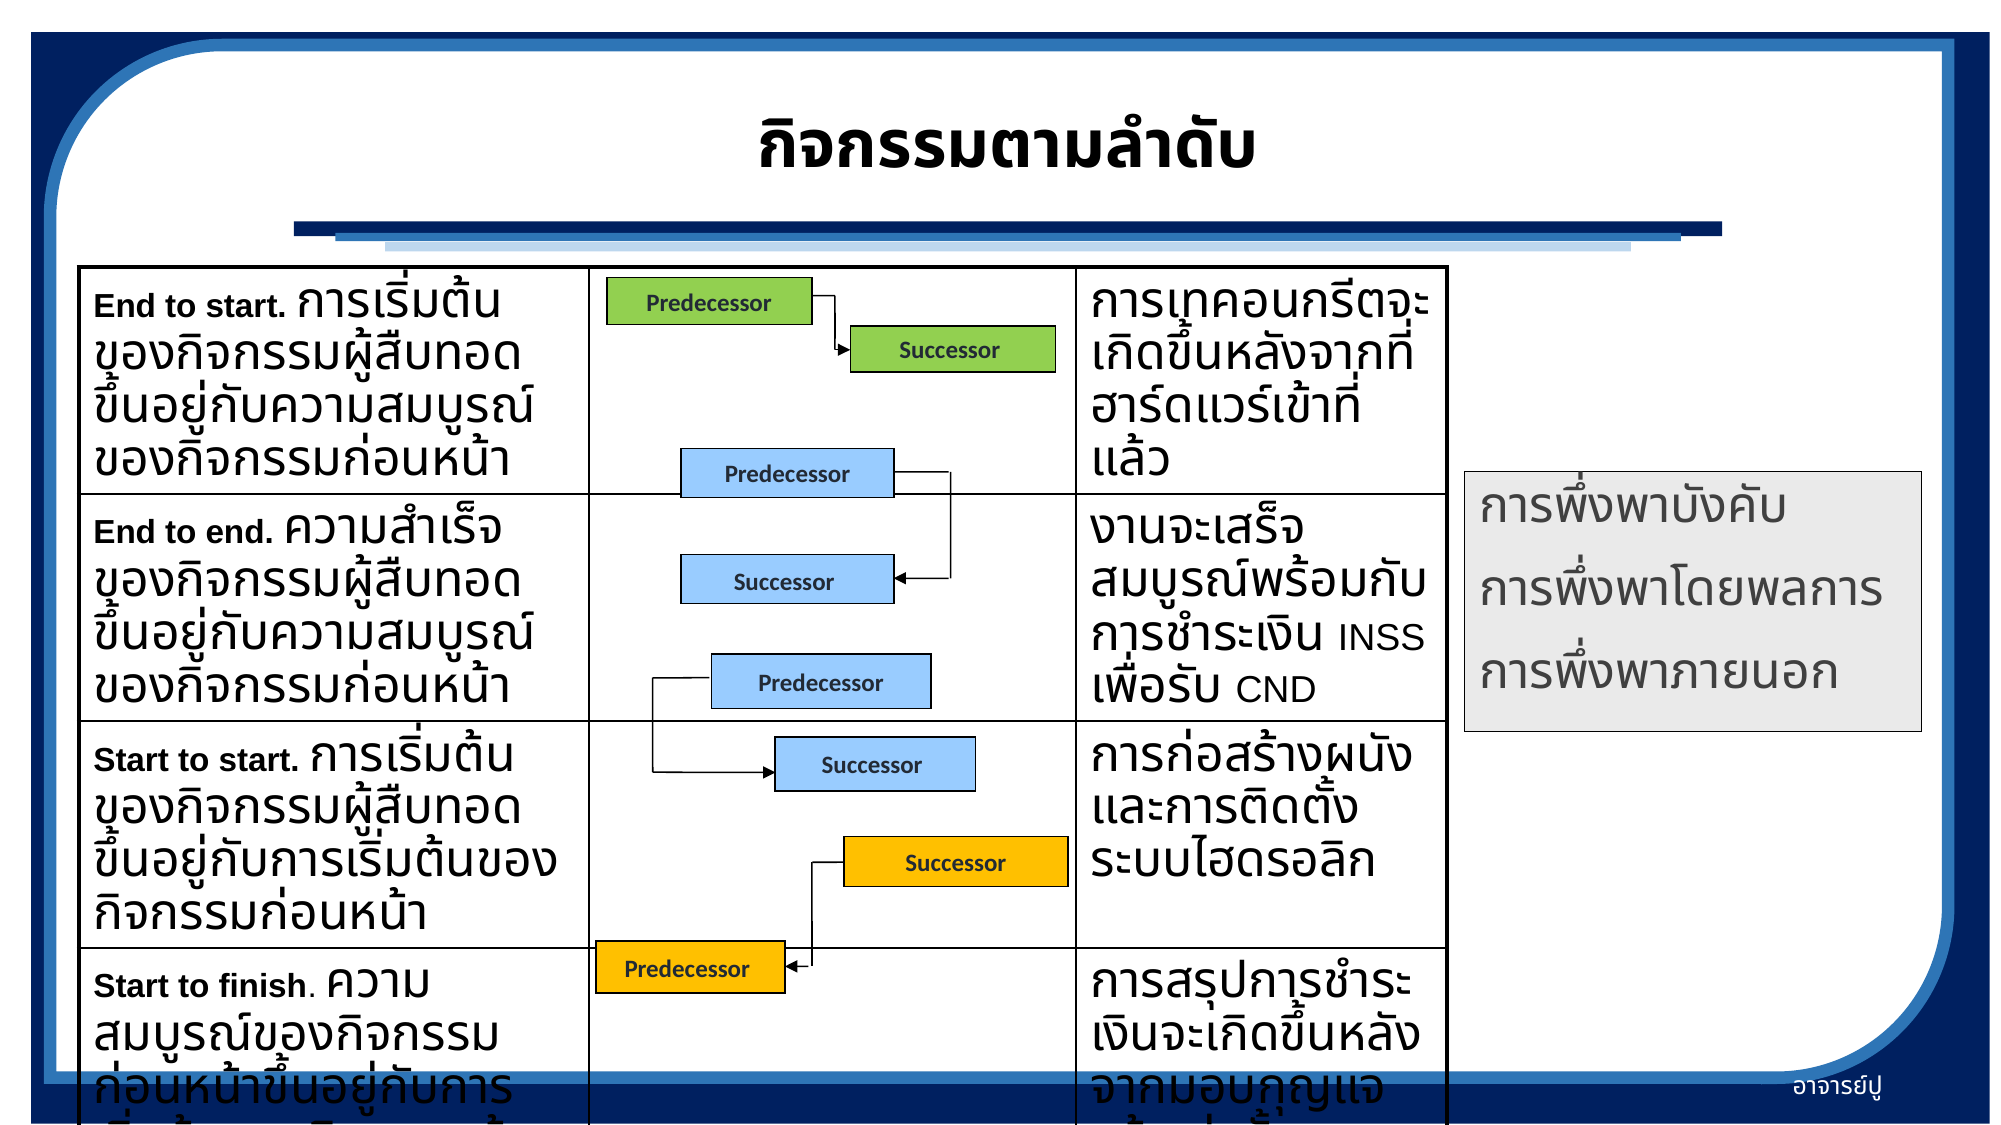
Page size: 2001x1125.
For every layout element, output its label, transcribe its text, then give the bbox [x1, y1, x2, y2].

table_header End to start. การเริ่มต้นของกิจกรรมผู้สืบทอดขึ้นอยู่กับความสมบูรณ์ของกิจกรรมก่อนหน้า [81, 269, 588, 493]
text_box [893, 572, 949, 585]
text_box [834, 343, 851, 356]
text_box Predecessor [606, 277, 812, 325]
table_header [590, 269, 1075, 493]
text_box Successor [774, 736, 976, 791]
text_box Successor [681, 554, 895, 604]
table_cell งานจะเสร็จสมบูรณ์พร้อมกับการชำระเงิน INSS เพื่อรับ CND [1077, 495, 1445, 720]
text_box Successor [850, 325, 1056, 373]
table_header การเทคอนกรีตจะเกิดขึ้นหลังจากที่ฮาร์ดแวร์เข้าที่แล้ว [1077, 269, 1445, 493]
text_box [784, 960, 809, 973]
table_cell Start to finish. ความสมบูรณ์ของกิจกรรมก่อนหน้าขึ้นอยู่กับการเริ่มต้นของกิจกรรมผู้สืบทอด [81, 949, 588, 1125]
table_cell การสรุปการชำระเงินจะเกิดขึ้นหลังจากมอบกุญแจแล้วเท่านั้น [1077, 949, 1445, 1125]
text_box [652, 766, 776, 779]
table_cell [590, 722, 1075, 947]
title กิจกรรมตามลำดับ [294, 73, 1723, 220]
table_cell [590, 949, 1075, 1125]
text_box Predecessor [681, 448, 895, 498]
text_box Predecessor [595, 940, 785, 994]
table_cell การก่อสร้างผนังและการติดตั้งระบบไฮดรอลิก [1077, 722, 1445, 947]
text_box Successor [844, 836, 1069, 887]
table_cell [590, 495, 1075, 720]
table_cell Start to start. การเริ่มต้นของกิจกรรมผู้สืบทอดขึ้นอยู่กับการเริ่มต้นของกิจกรรมก่อนหน้า [81, 722, 588, 947]
text_box Predecessor [711, 654, 931, 709]
text_box การพึ่งพาบังคับ การพึ่งพาโดยพลการ การพึ่งพาภายนอก [1464, 471, 1922, 732]
table_cell End to end. ความสำเร็จของกิจกรรมผู้สืบทอดขึ้นอยู่กับความสมบูรณ์ของกิจกรรมก่อนหน้า [81, 495, 588, 720]
